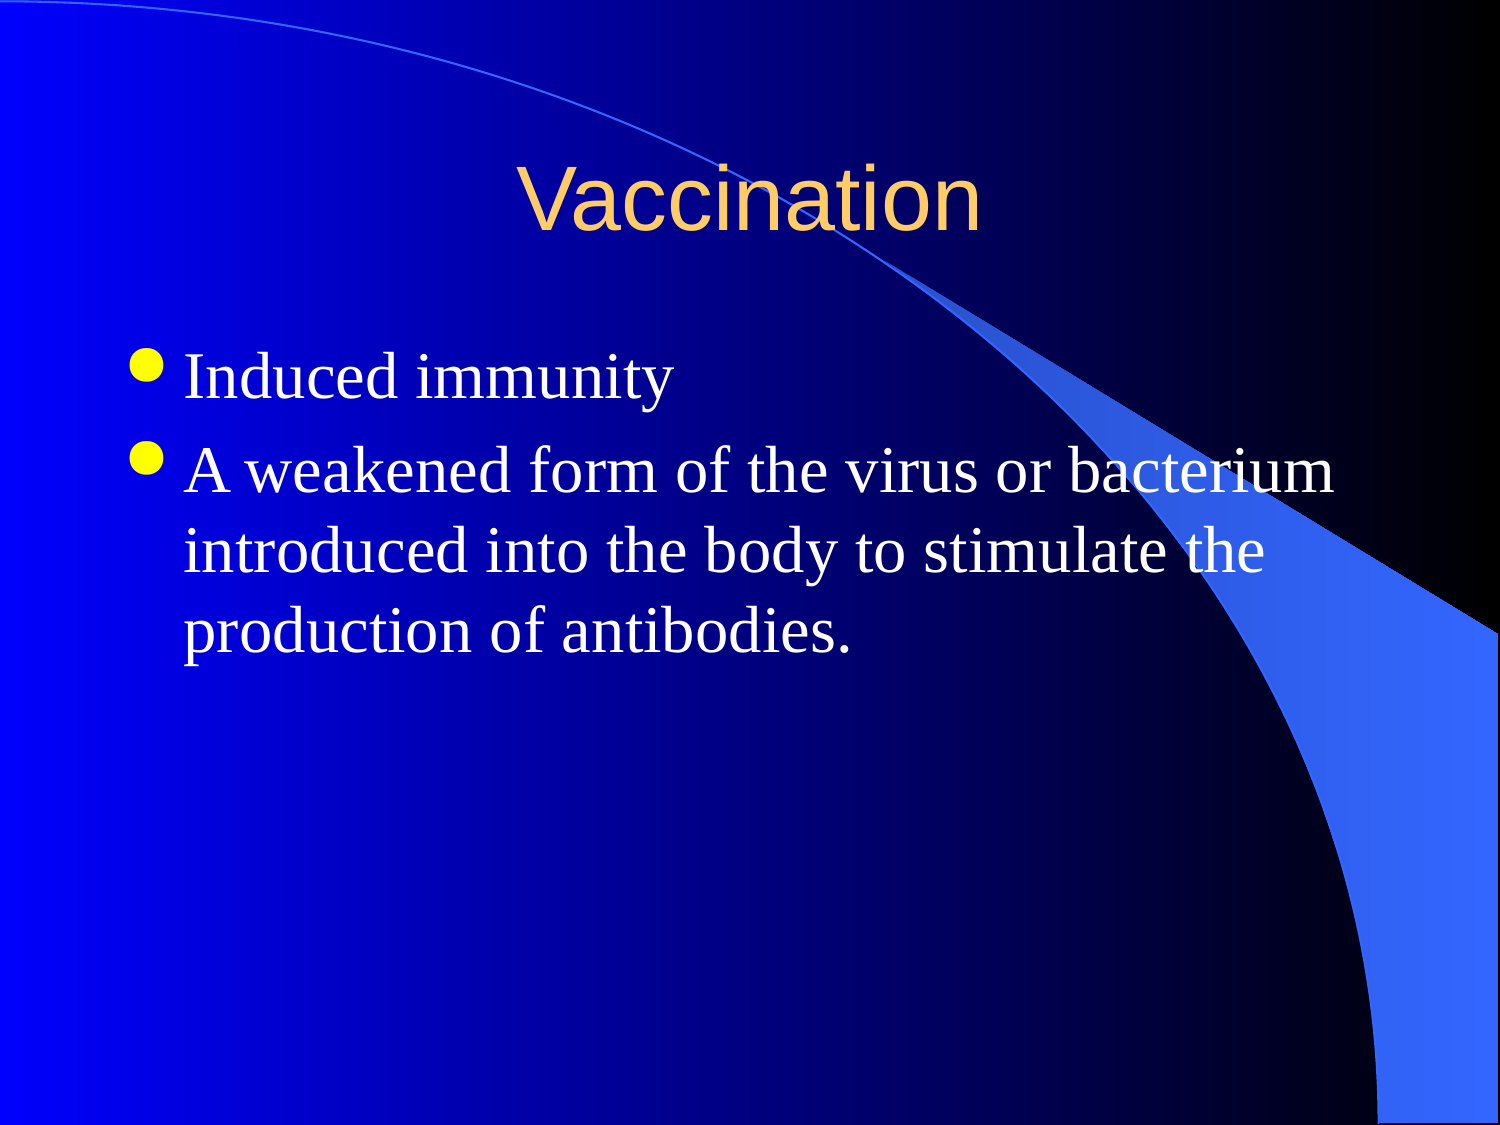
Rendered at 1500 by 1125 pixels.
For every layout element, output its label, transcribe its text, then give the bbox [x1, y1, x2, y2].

title Vaccination [111, 99, 1388, 288]
list Induced immunity A weakened form of the virus or bacterium introduced into the body to stimulate the production of antibodies. [111, 324, 1388, 1001]
